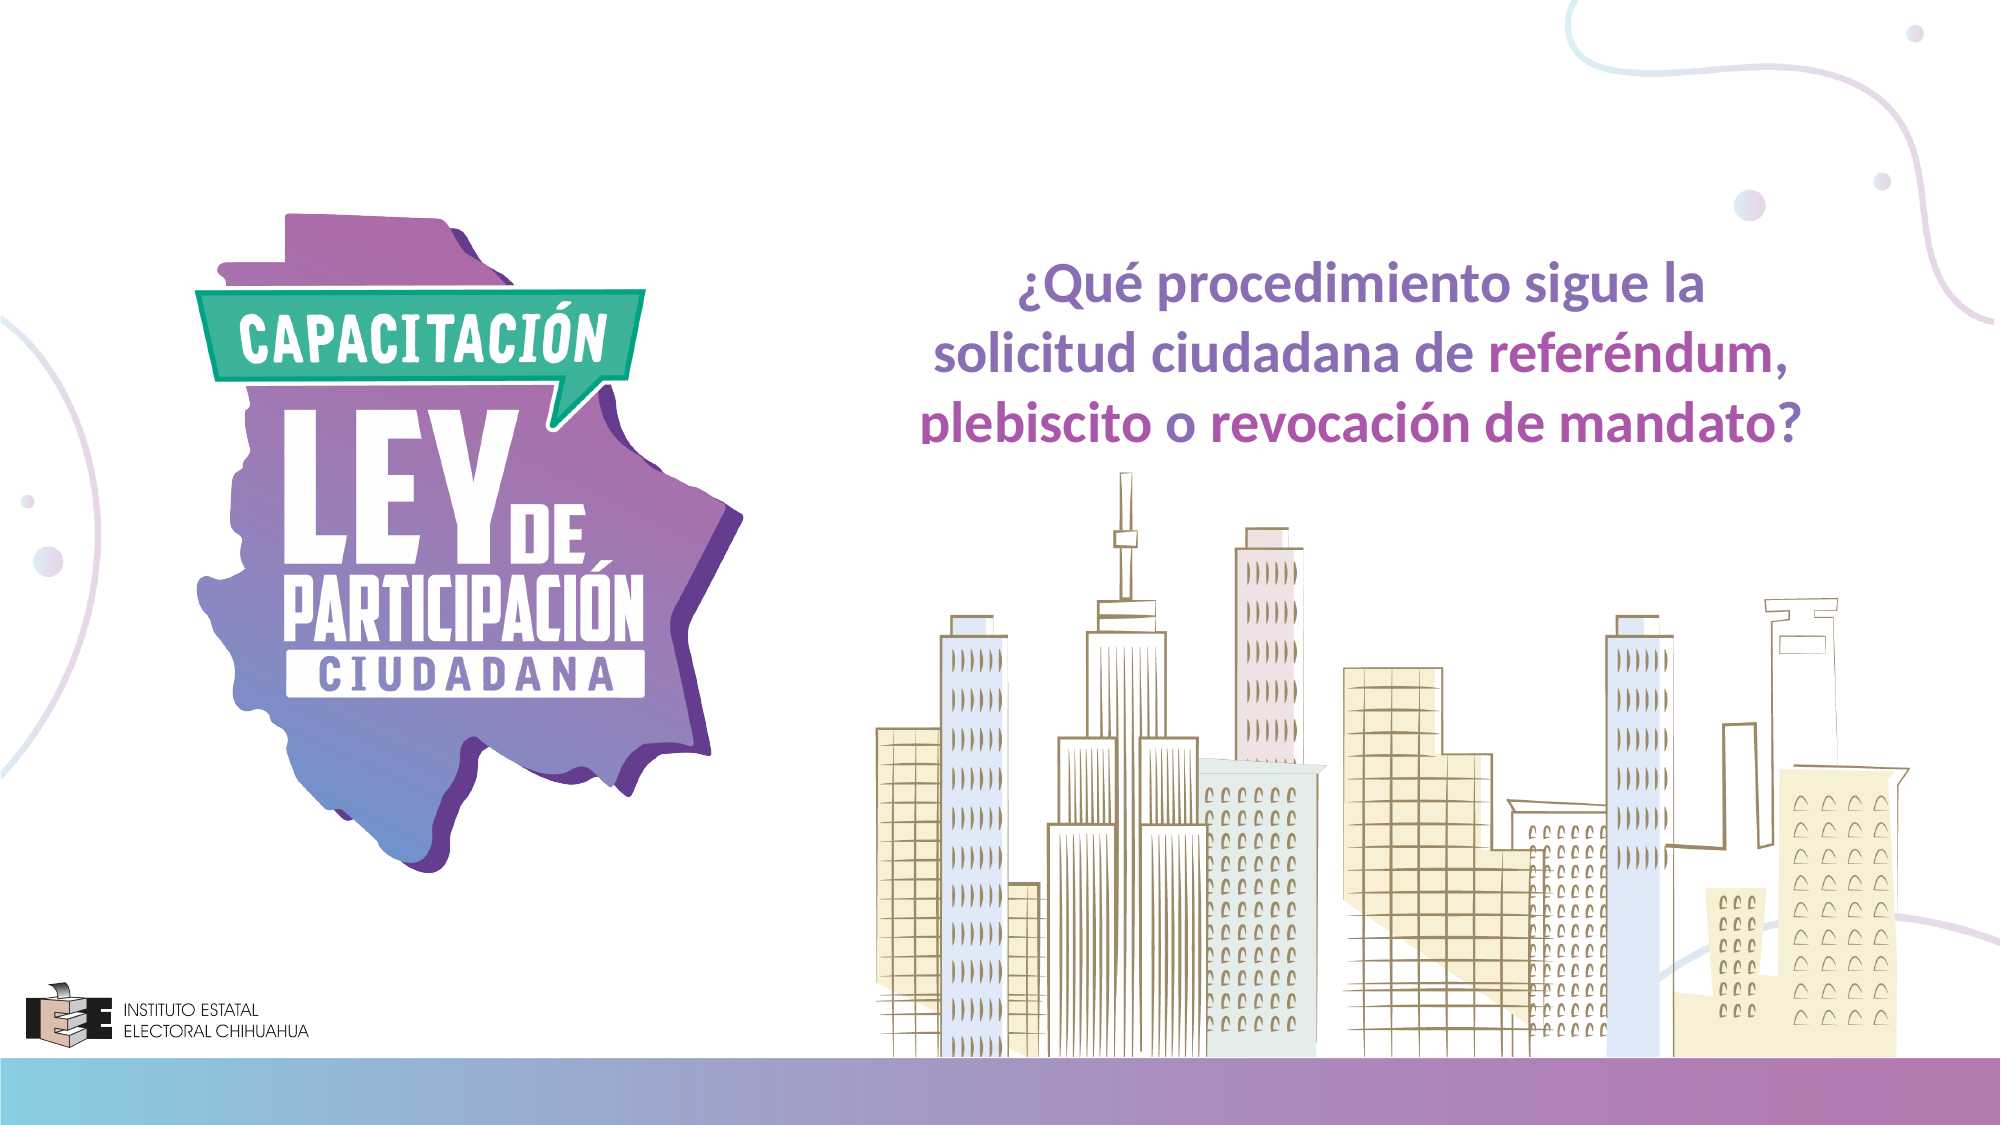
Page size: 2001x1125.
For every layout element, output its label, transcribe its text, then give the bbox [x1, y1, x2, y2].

text_box ¿Qué procedimiento sigue la solicitud ciudadana de referéndum, plebiscito o revocación de mandato? [861, 236, 1862, 444]
picture [0, 0, 2001, 1125]
